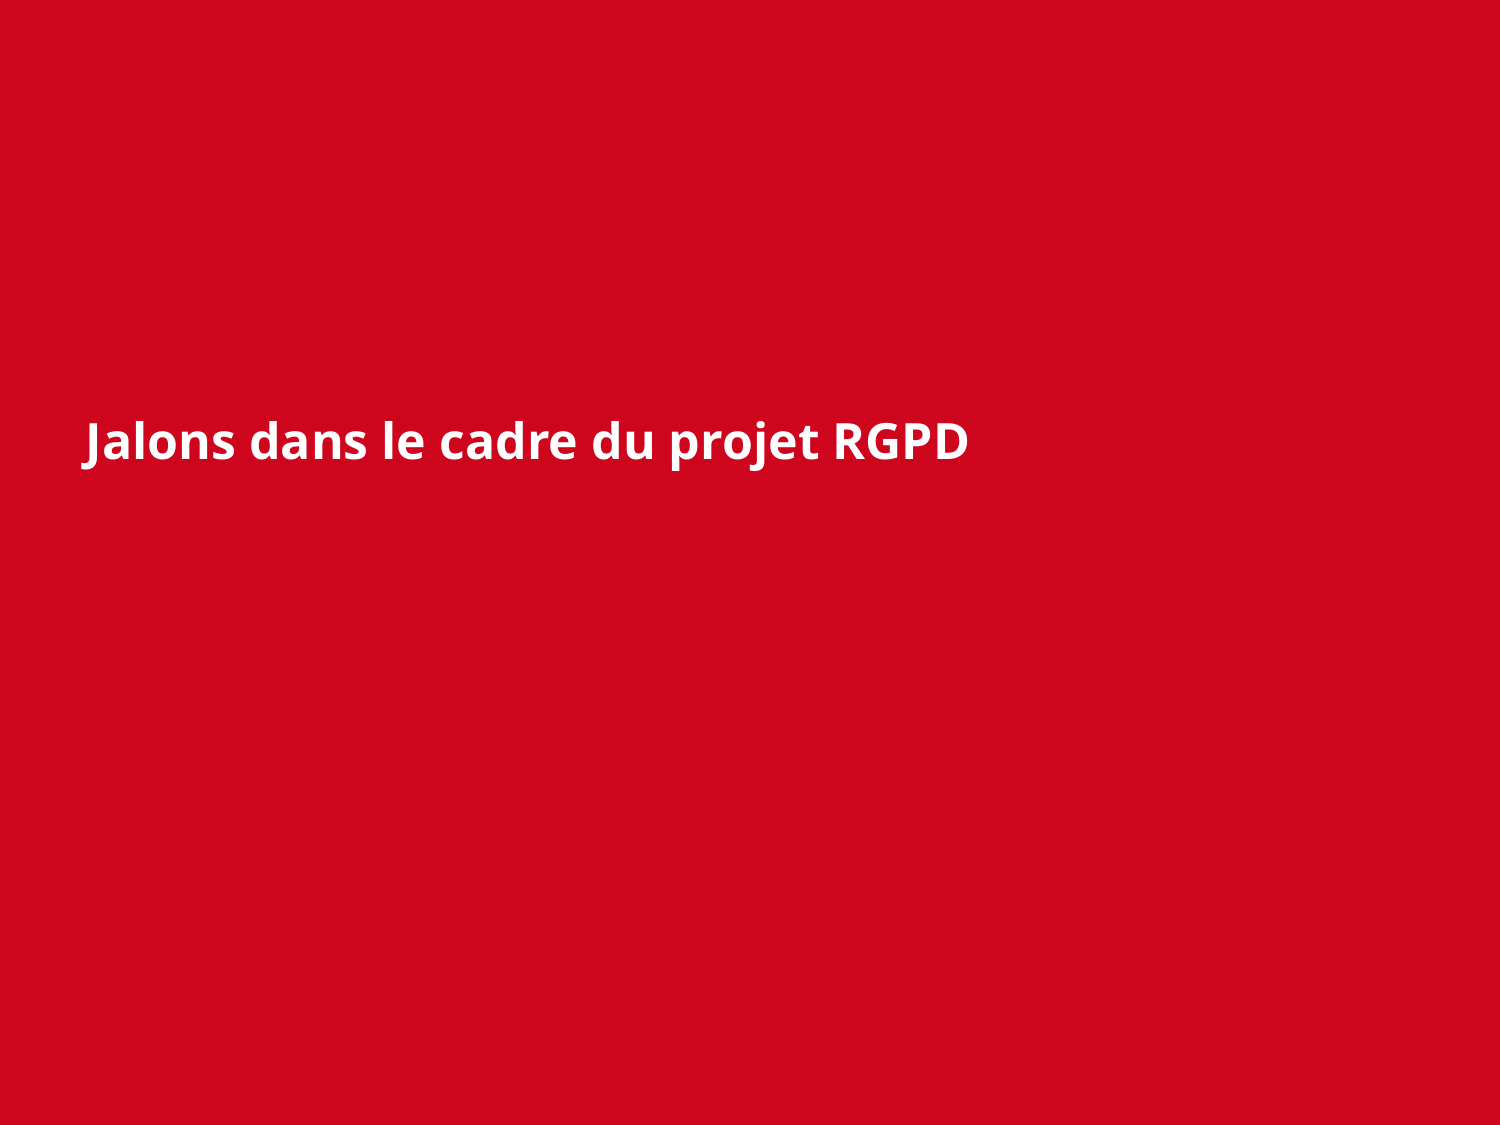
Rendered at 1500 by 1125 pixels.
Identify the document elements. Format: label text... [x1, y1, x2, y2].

title Jalons dans le cadre du projet RGPD [70, 403, 1430, 479]
